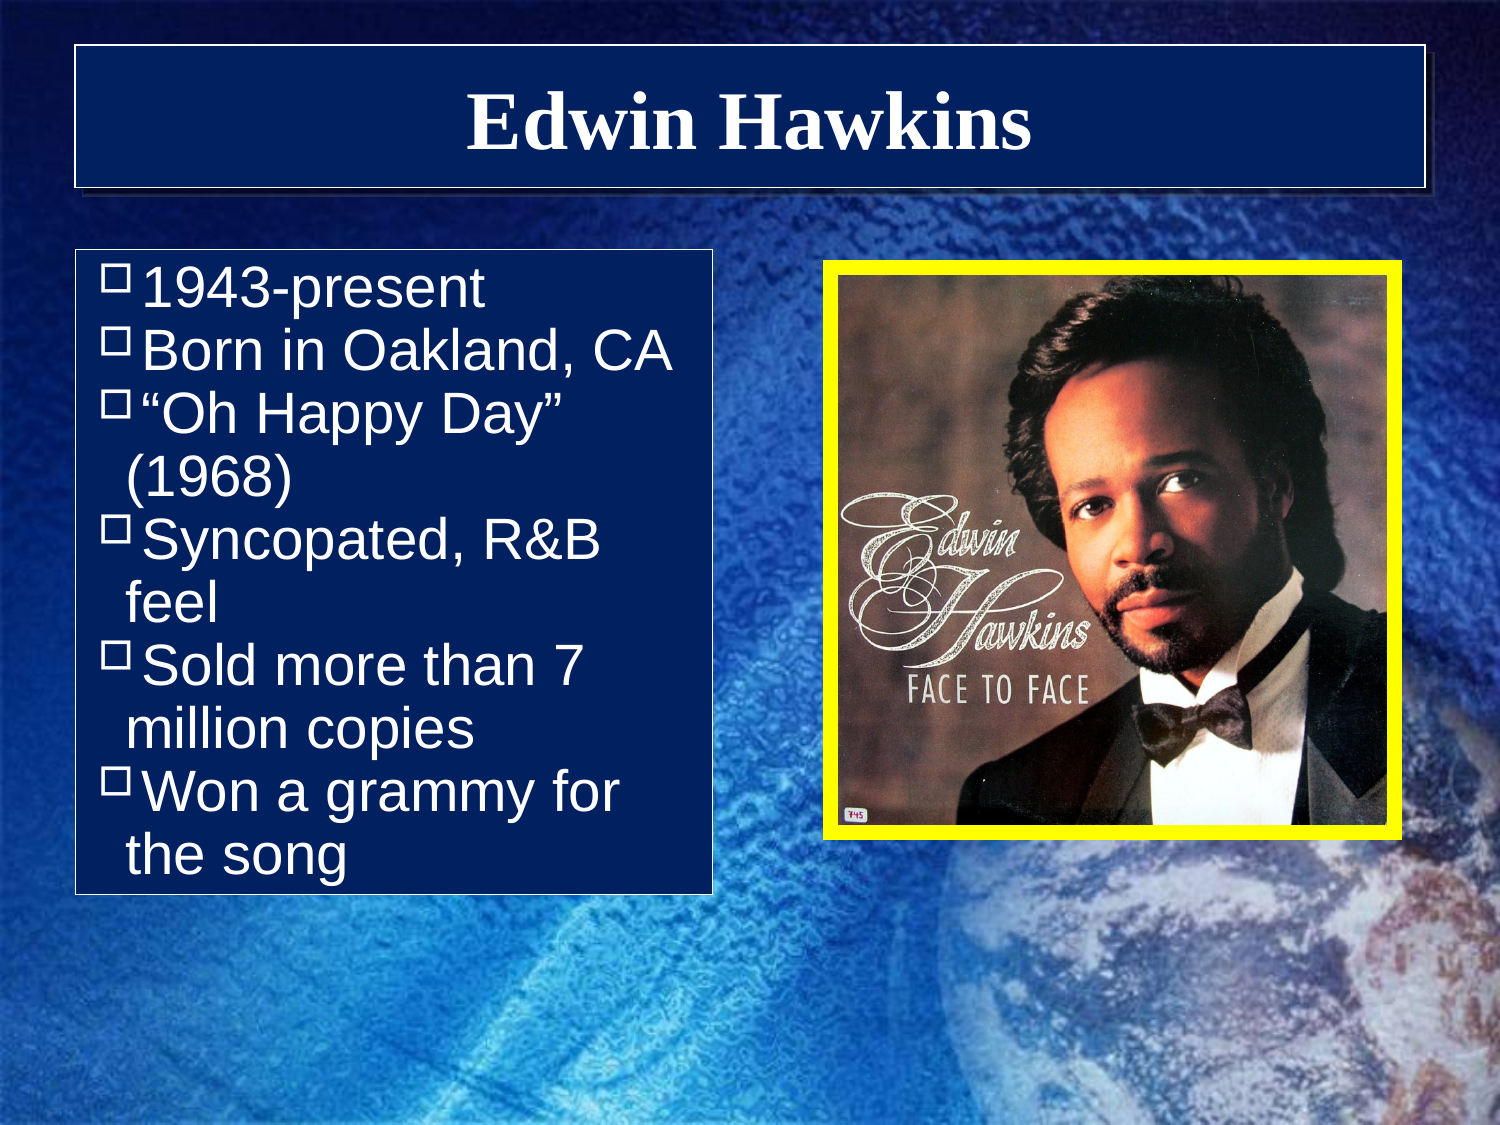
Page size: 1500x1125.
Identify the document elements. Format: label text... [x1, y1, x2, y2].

picture [0, 0, 1500, 1125]
text_box 1943-present Born in Oakland, CA “Oh Happy Day” (1968) Syncopated, R&B feel Sold more than 7 million copies Won a grammy for the song [75, 249, 713, 895]
title Edwin Hawkins [74, 44, 1426, 188]
